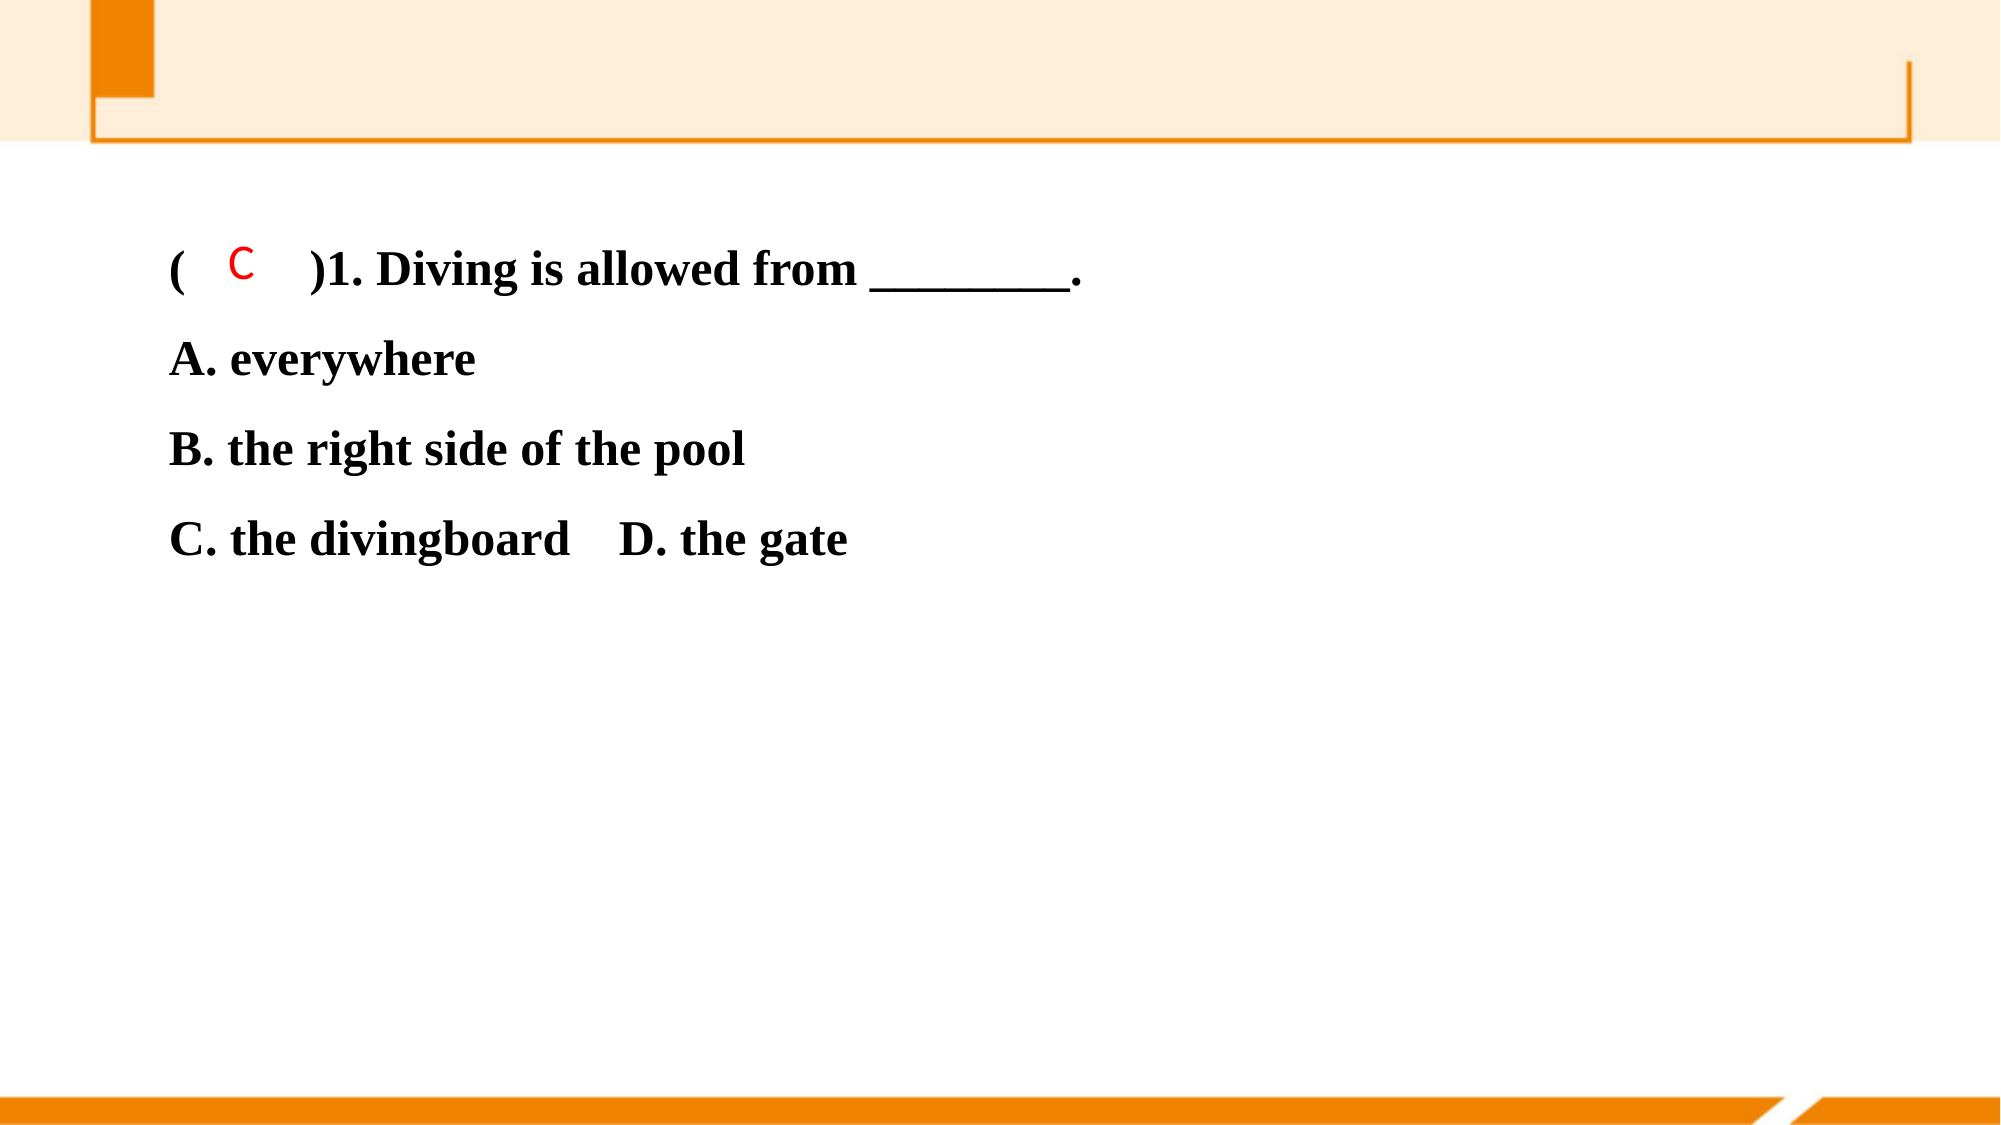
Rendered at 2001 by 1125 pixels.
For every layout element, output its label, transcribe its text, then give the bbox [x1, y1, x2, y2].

text_box ( )1. Diving is allowed from ________. A. everywhere B. the right side of the pool C. the diving­board D. the gate [154, 198, 1904, 573]
text_box C [213, 222, 270, 298]
picture [0, 0, 2001, 1125]
